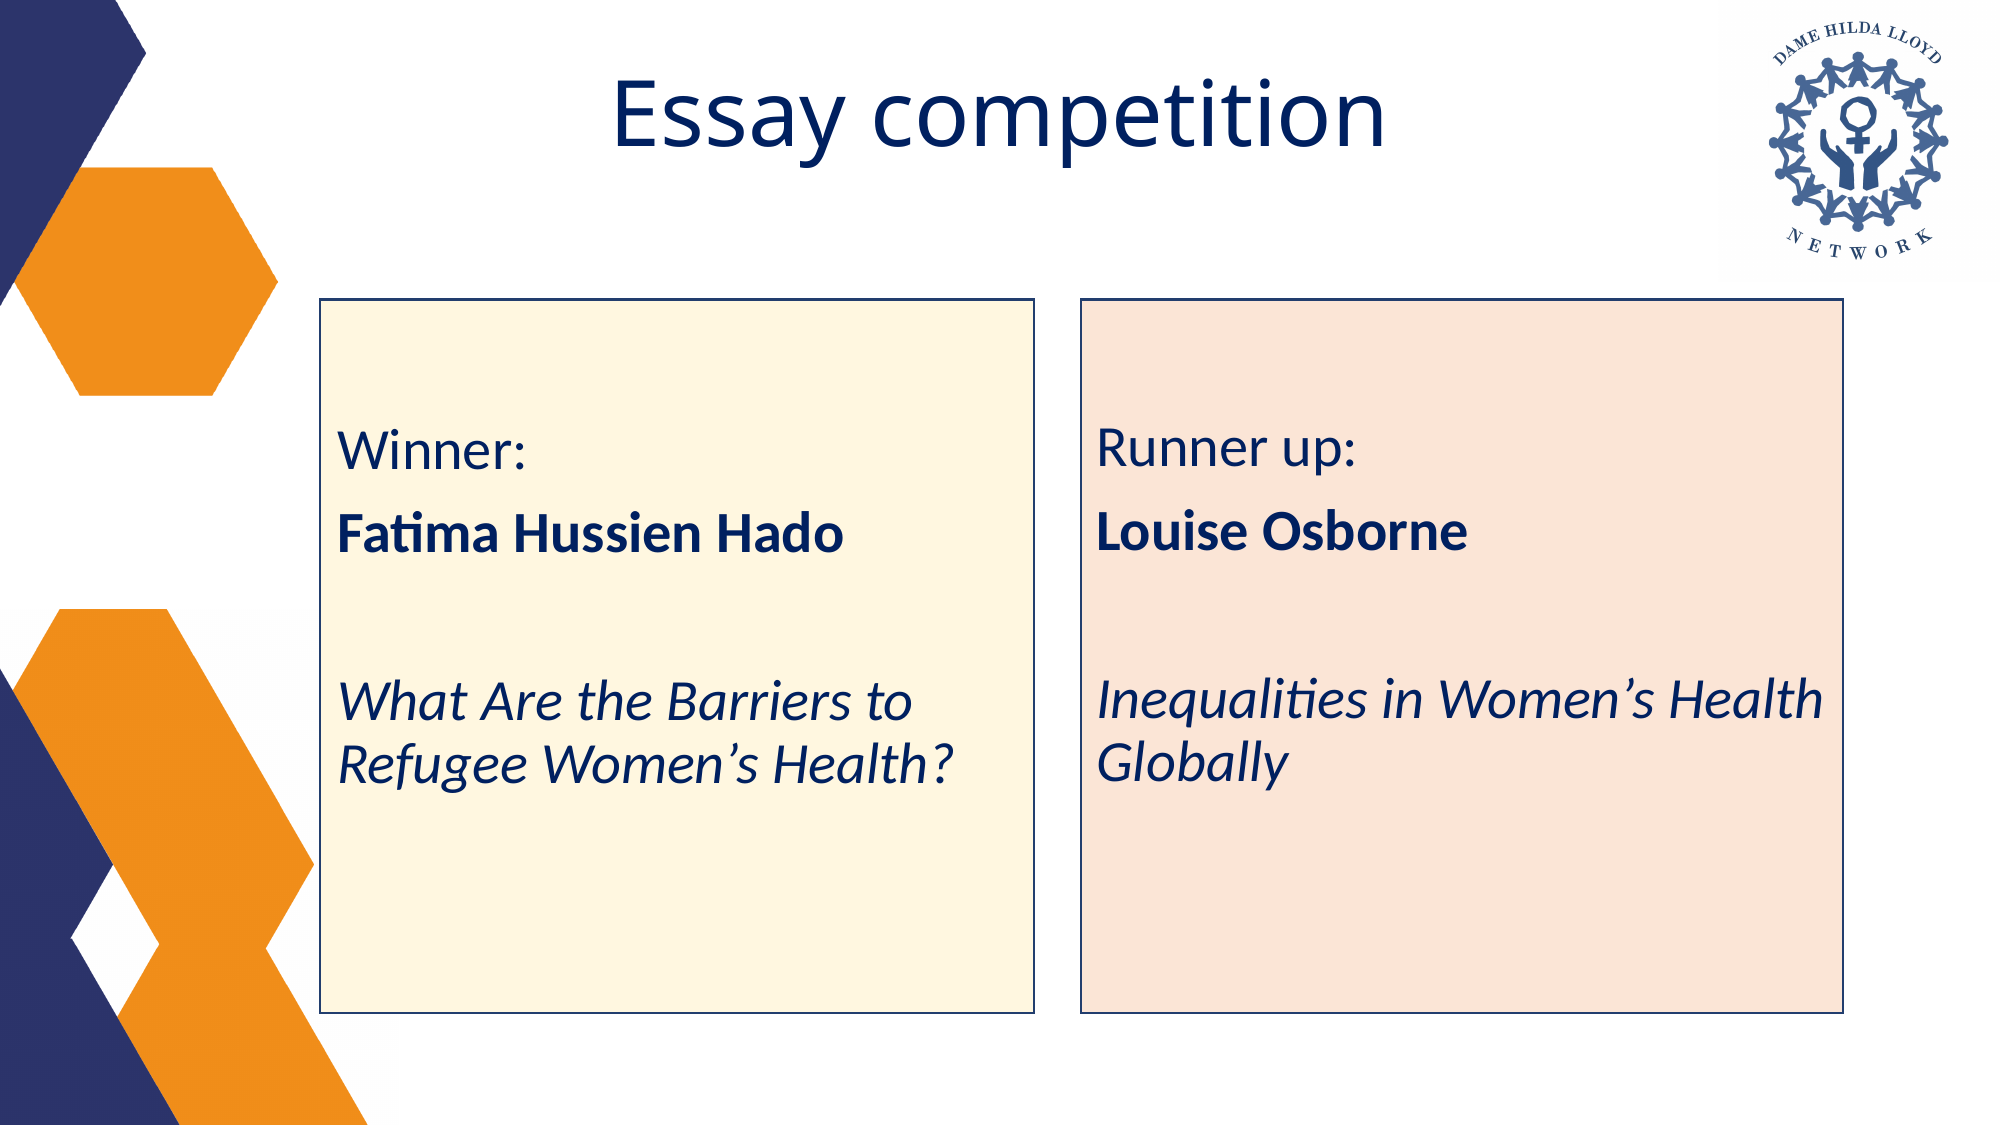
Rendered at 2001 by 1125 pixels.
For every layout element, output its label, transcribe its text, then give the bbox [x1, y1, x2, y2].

list Winner: Fatima Hussien Hado What Are the Barriers to Refugee Women’s Health? [322, 411, 1036, 859]
picture [1718, 0, 2000, 282]
picture [0, 0, 282, 438]
picture [0, 609, 399, 1125]
list Runner up: Louise Osborne Inequalities in Women’s Health Globally [1080, 408, 1844, 1123]
text_box Essay competition [137, 59, 1863, 278]
